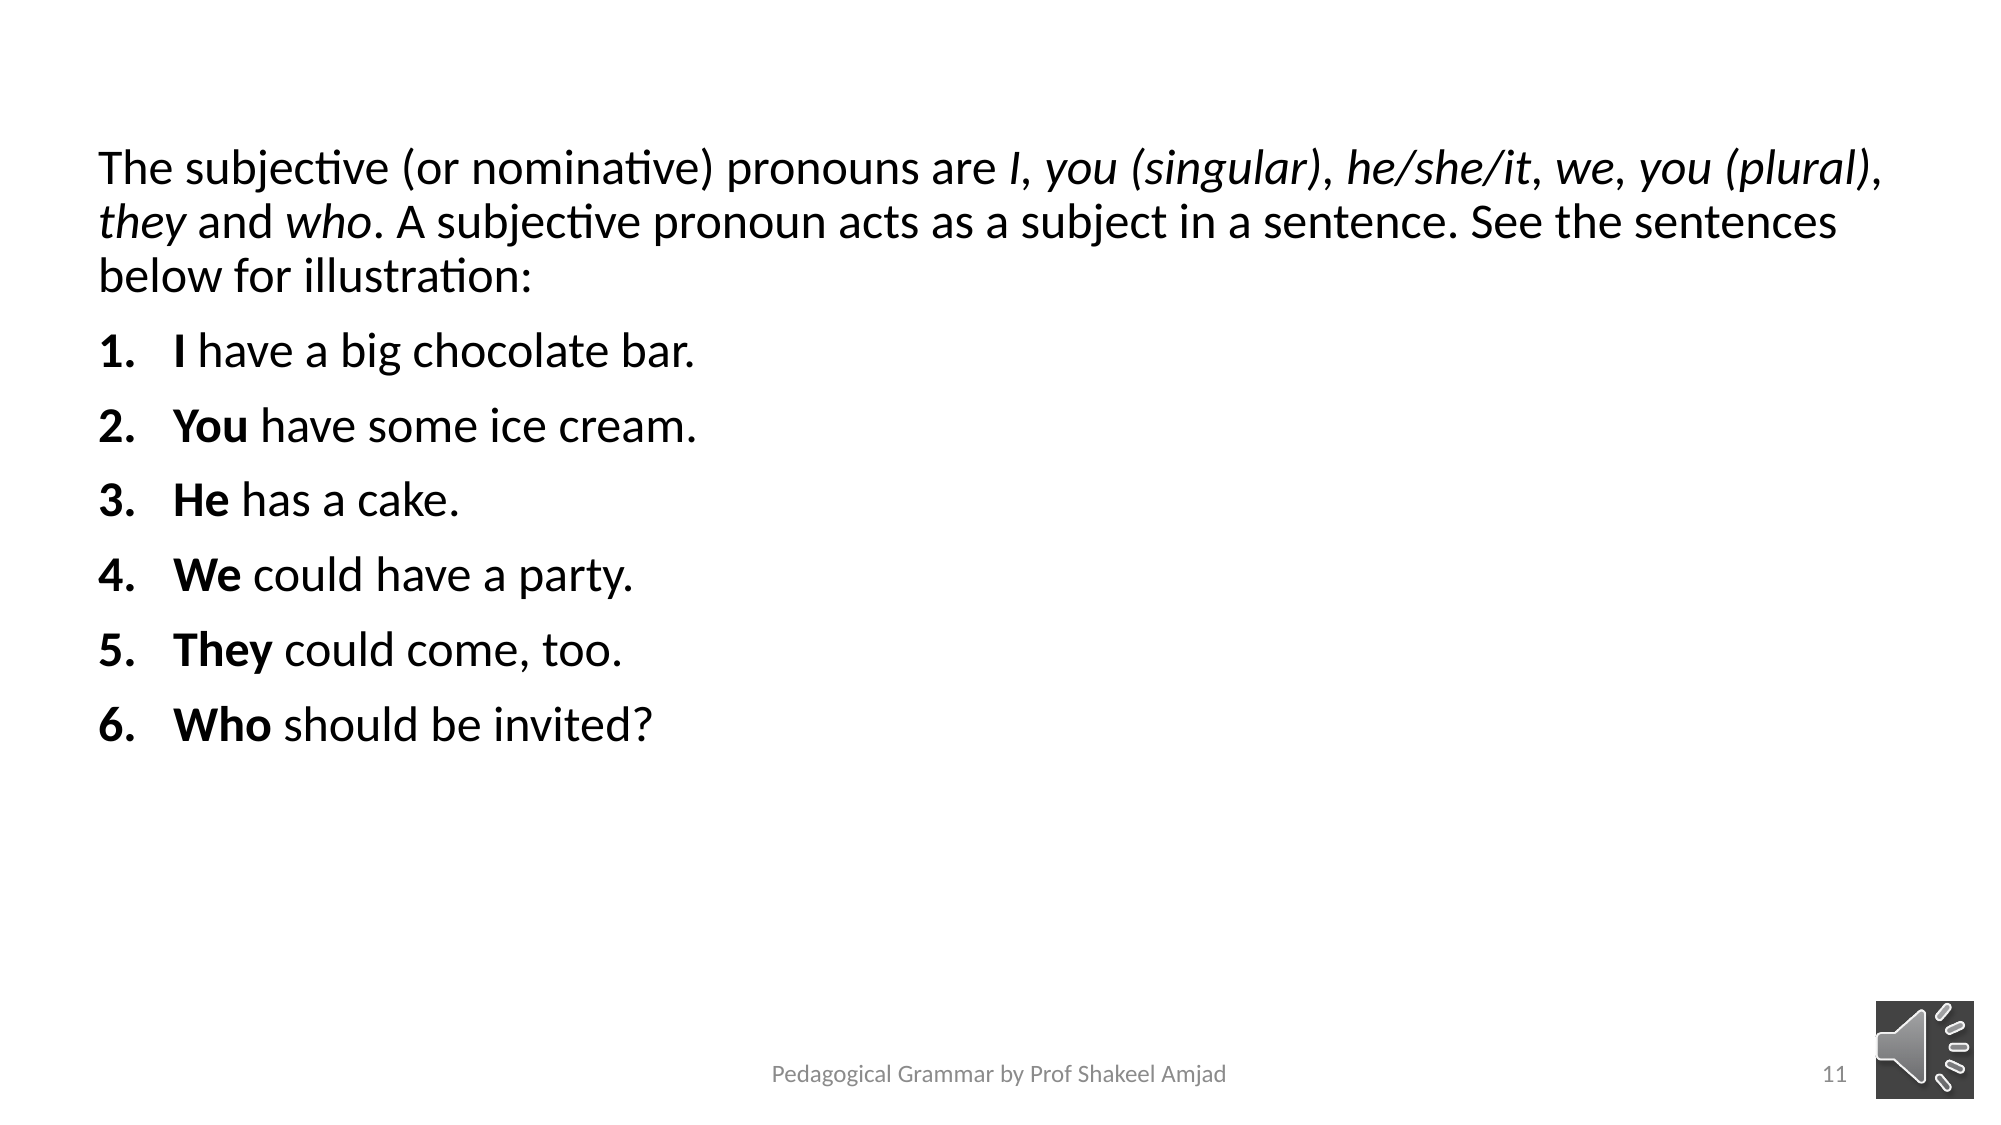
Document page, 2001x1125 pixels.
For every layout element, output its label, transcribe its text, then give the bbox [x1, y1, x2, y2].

footer Pedagogical Grammar by Prof Shakeel Amjad [662, 1042, 1338, 1103]
picture [1874, 999, 1975, 1100]
slide_number 11 [1412, 1042, 1863, 1103]
subtitle The subjective (or nominative) pronouns are I, you (singular), he/she/it, we, you (plural), they and who. A subjective pronoun acts as a subject in a sentence. See the sentences below for illustration: I have a big chocolate bar. You have some ice cream. He has a cake. We could have a party. They could come, too. Who should be invited? [83, 133, 1923, 1047]
